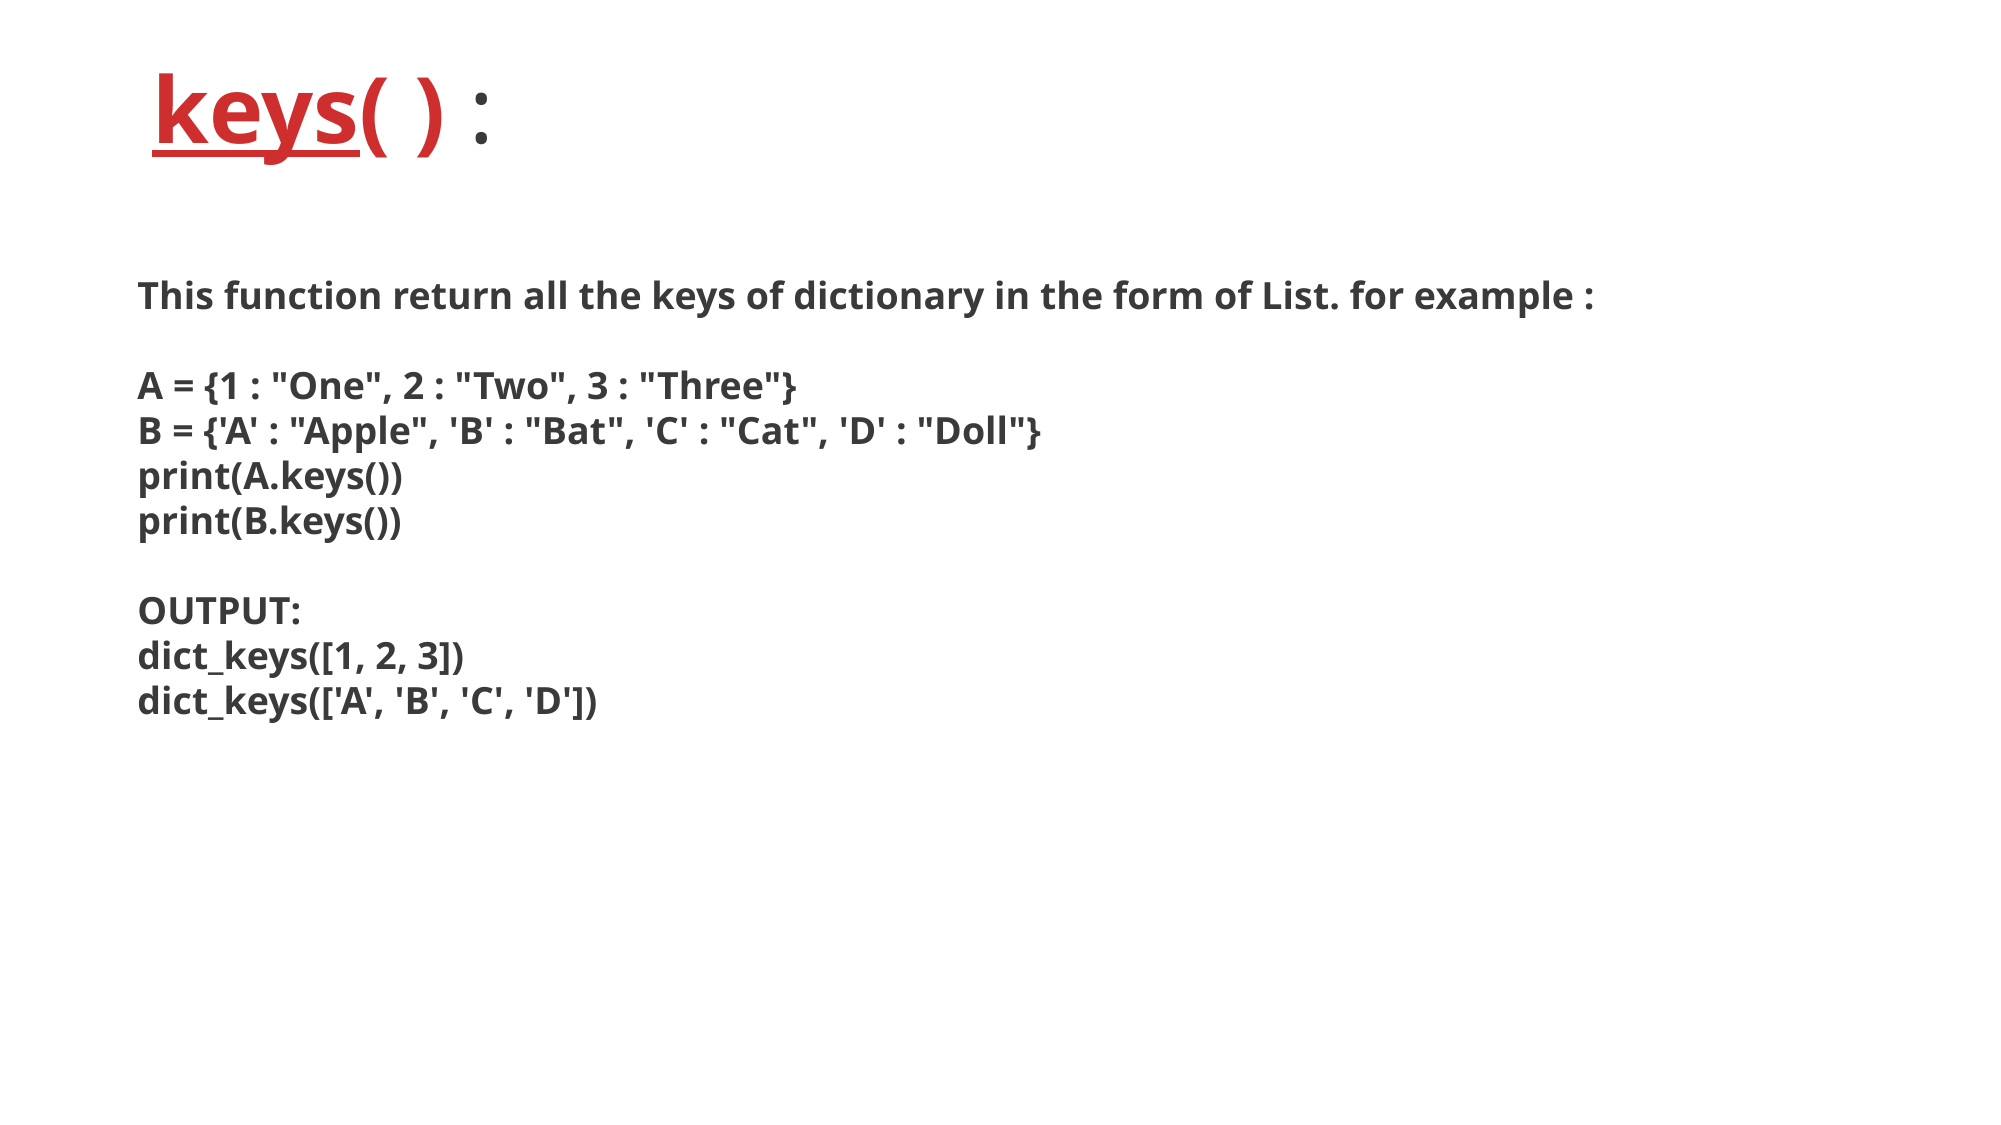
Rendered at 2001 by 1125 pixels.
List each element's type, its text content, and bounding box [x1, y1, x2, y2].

title keys( ) : [137, 59, 1863, 278]
text_box This function return all the keys of dictionary in the form of List. for example : A = {1 : "One", 2 : "Two", 3 : "Three"} B = {'A' : "Apple", 'B' : "Bat", 'C' : "Cat", 'D' : "Doll"} print(A.keys()) print(B.keys()) OUTPUT: dict_keys([1, 2, 3]) dict_keys(['A', 'B', 'C', 'D']) [137, 272, 1835, 723]
